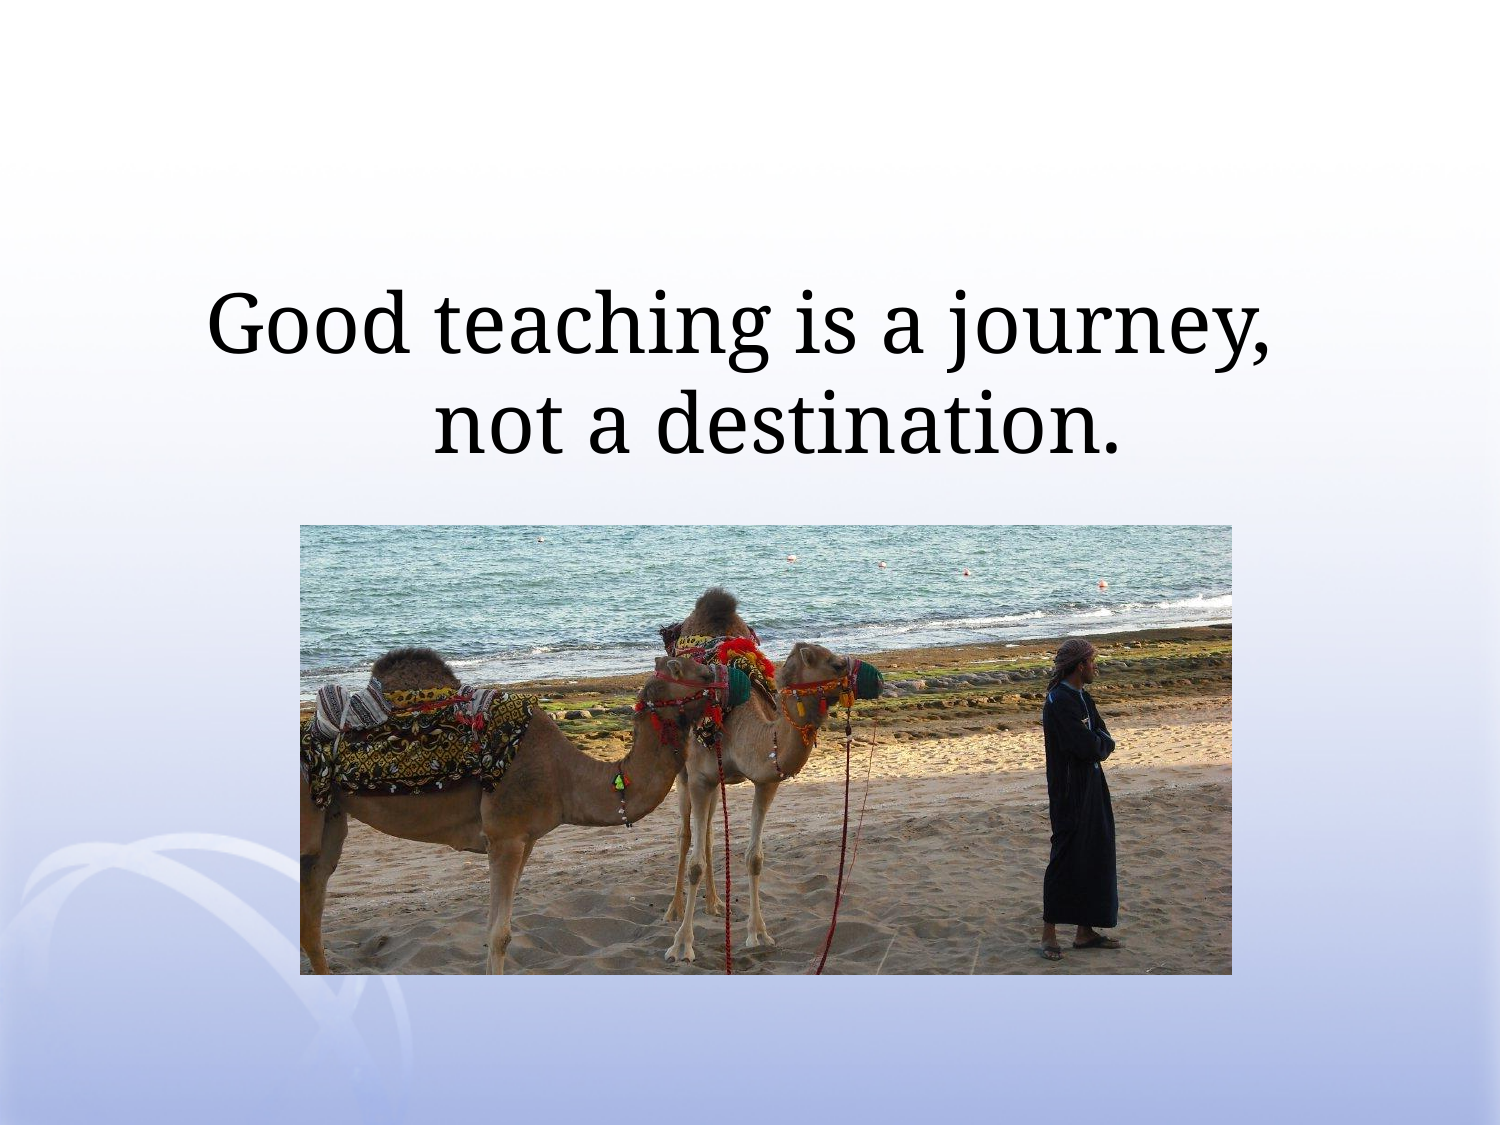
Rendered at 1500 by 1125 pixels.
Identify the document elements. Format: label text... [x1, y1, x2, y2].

picture [0, 0, 1500, 1125]
list Good teaching is a journey, not a destination. [74, 262, 1426, 488]
